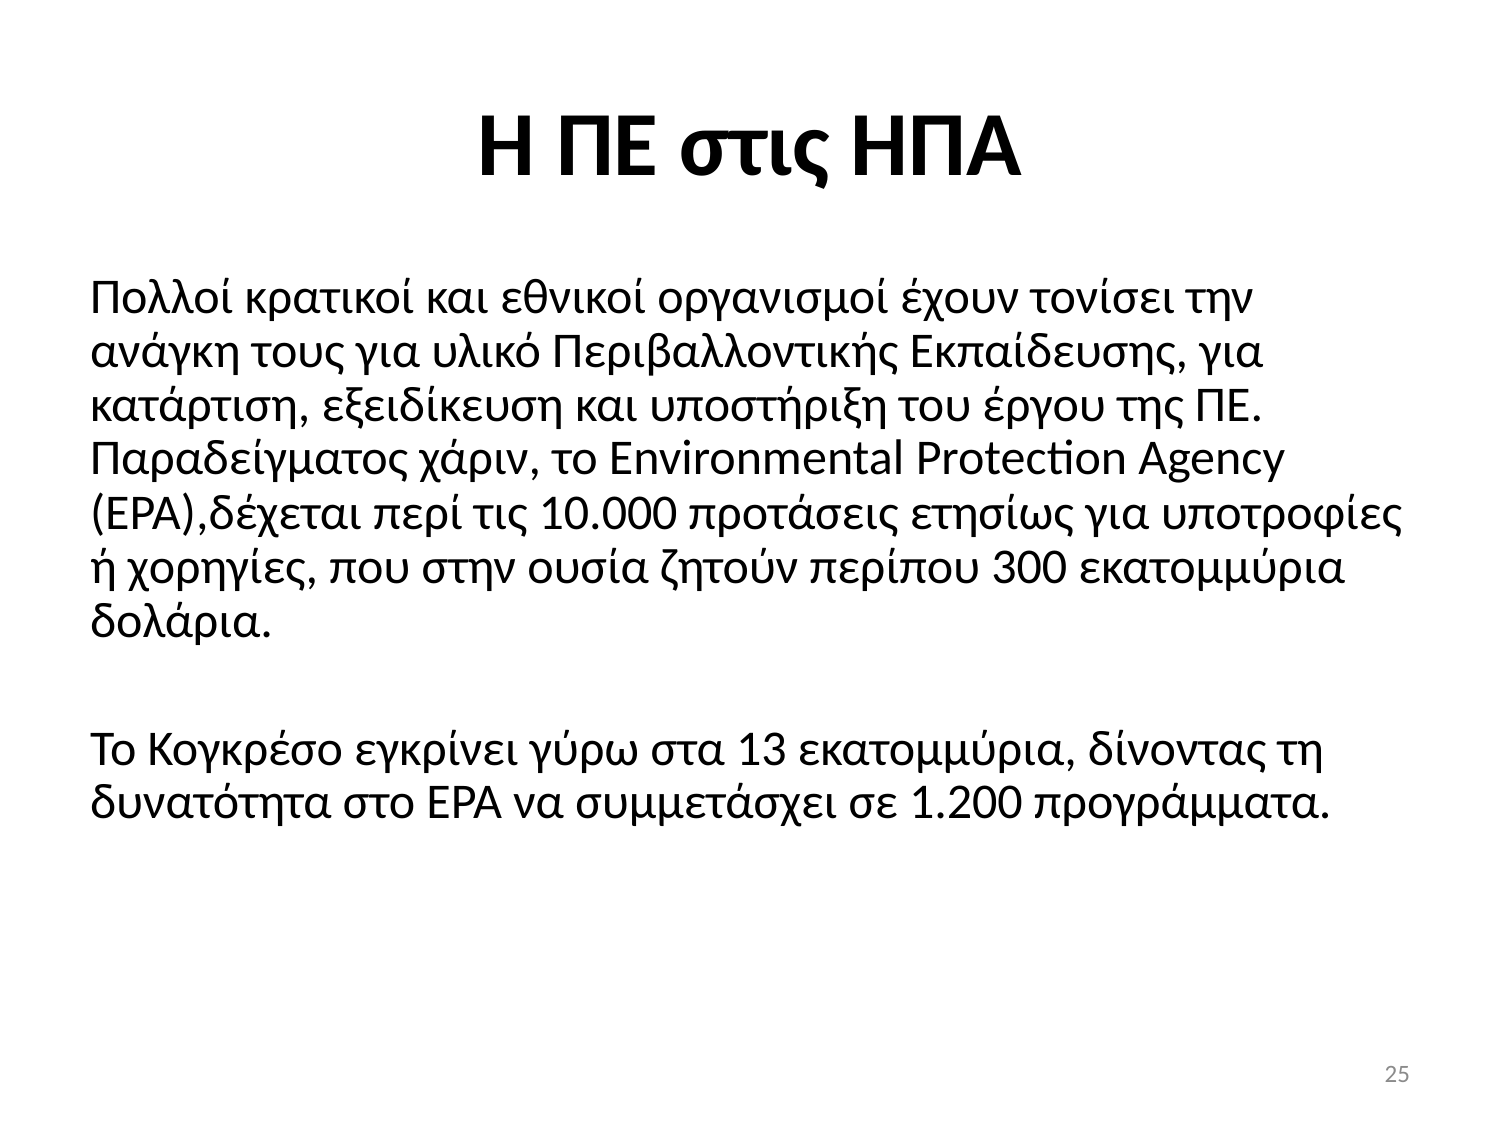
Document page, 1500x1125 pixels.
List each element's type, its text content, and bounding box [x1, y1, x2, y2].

list Πολλοί κρατικοί και εθνικοί οργανισμοί έχουν τονίσει την ανάγκη τους για υλικό Περιβαλλοντικής Εκπαίδευσης, για κατάρτιση, εξειδίκευση και υποστήριξη του έργου της ΠΕ. Παραδείγματος χάριν, το Environmental Protection Agency (ΕΡΑ),δέχεται περί τις 10.000 προτάσεις ετησίως για υποτροφίες ή χορηγίες, που στην ουσία ζητούν περίπου 300 εκατομμύρια δολάρια. Το Κογκρέσο εγκρίνει γύρω στα 13 εκατομμύρια, δίνοντας τη δυνατότητα στο EPA να συμμετάσχει σε 1.200 προγράμματα. [75, 262, 1425, 1005]
title Η ΠΕ στις ΗΠΑ [75, 45, 1425, 233]
slide_number 25 [1074, 1042, 1425, 1103]
